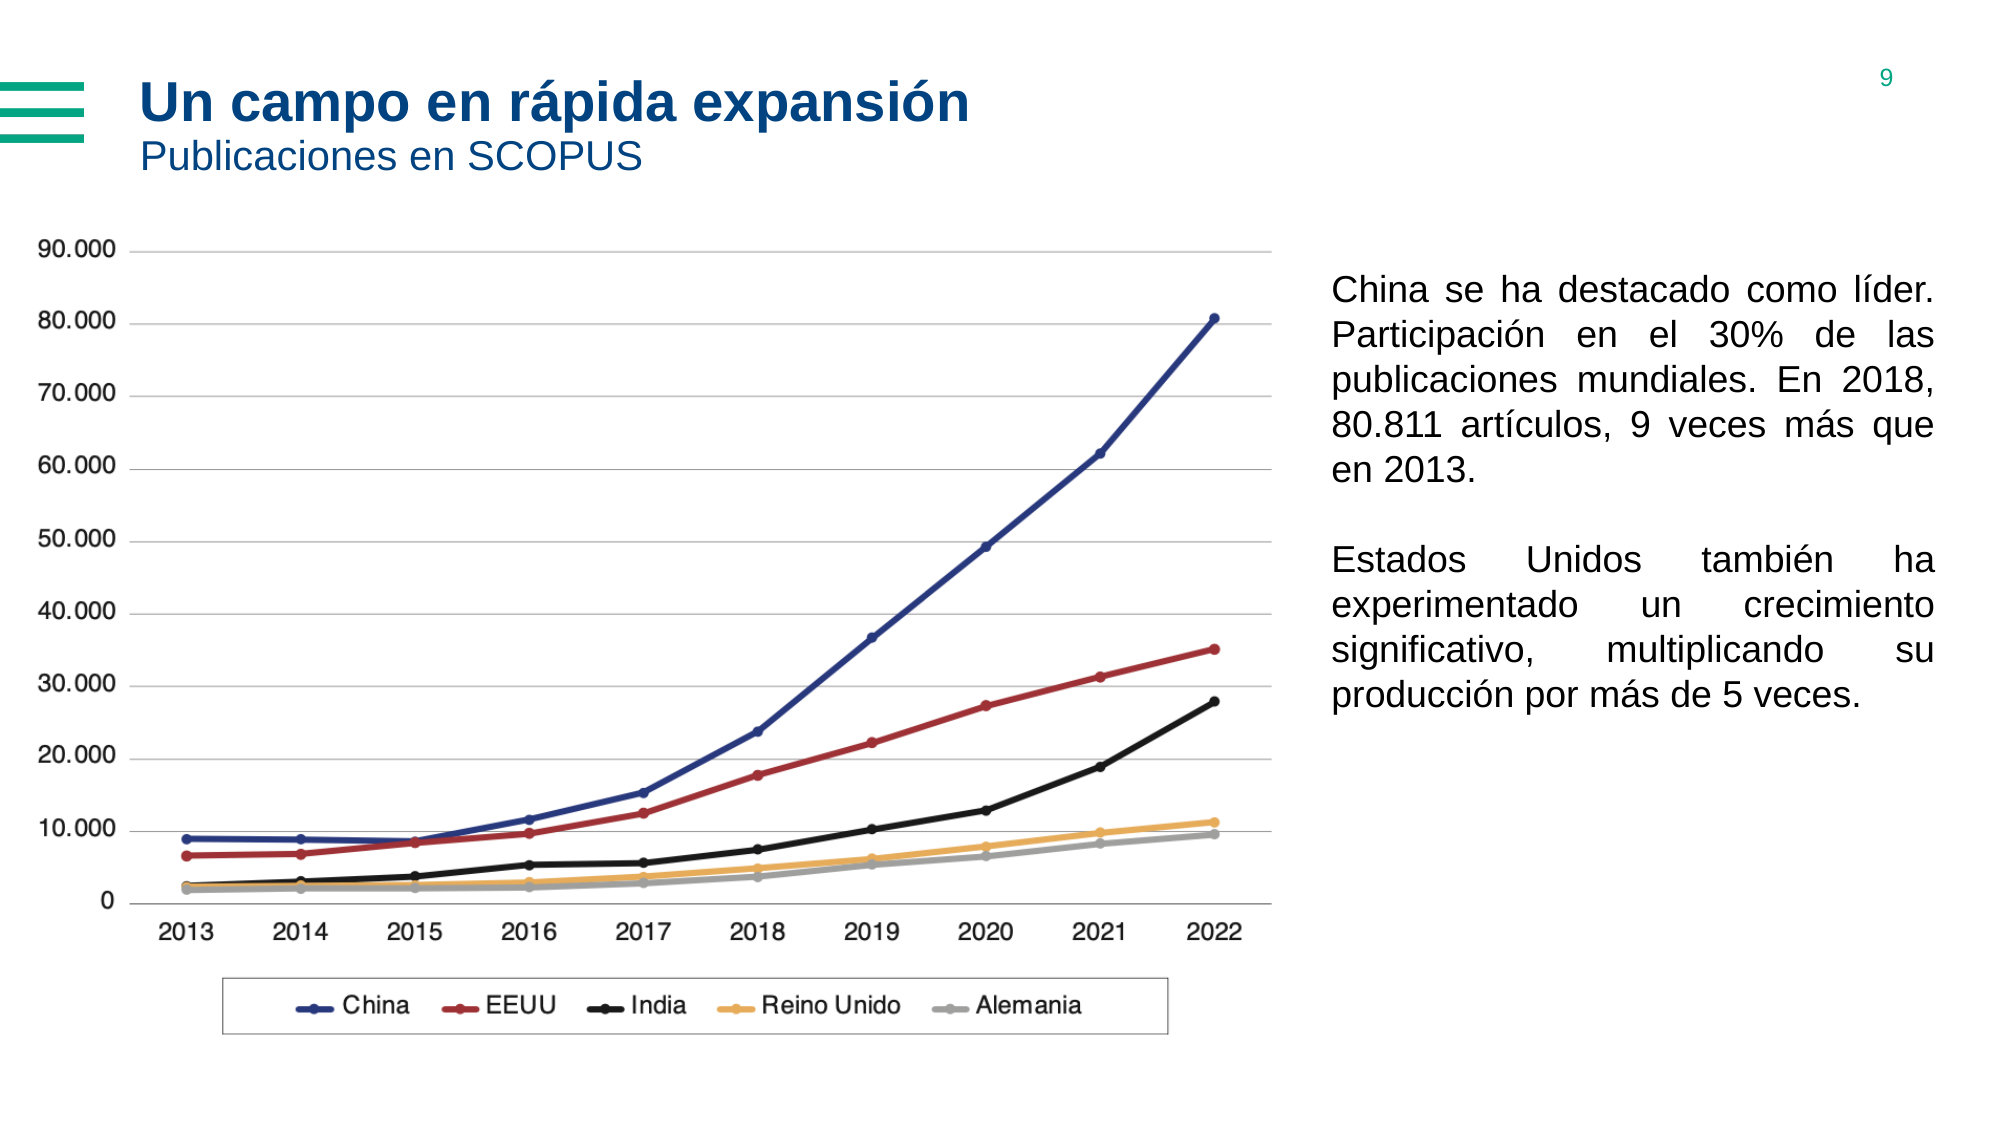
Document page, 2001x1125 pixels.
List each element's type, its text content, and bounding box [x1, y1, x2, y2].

list China se ha destacado como líder. Participación en el 30% de las publicaciones mundiales. En 2018, 80.811 artículos, 9 veces más que en 2013. Estados Unidos también ha experimentado un crecimiento significativo, multiplicando su producción por más de 5 veces. [1317, 257, 1950, 844]
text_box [0, 212, 1317, 1066]
list Publicaciones en SCOPUS [124, 127, 1239, 212]
picture [0, 82, 84, 143]
list Un campo en rápida expansión [124, 65, 1817, 173]
